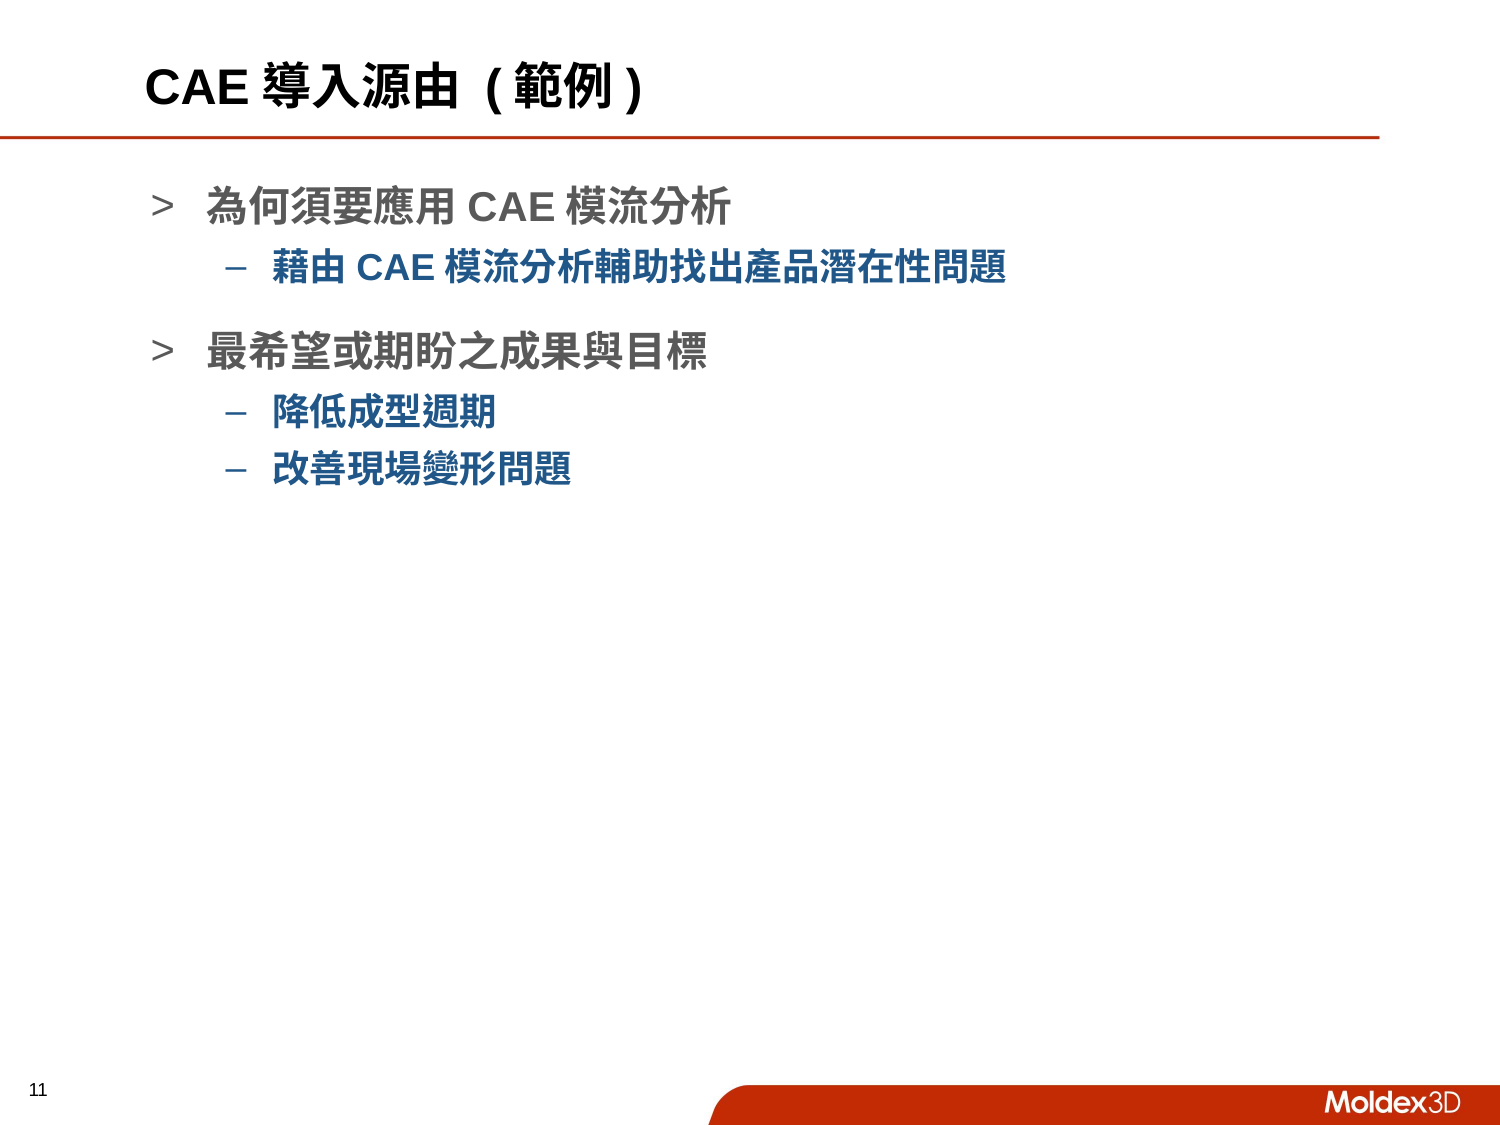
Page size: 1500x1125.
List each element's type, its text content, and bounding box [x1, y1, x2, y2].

title CAE導入源由 (範例) [129, 30, 1111, 138]
list 為何須要應用CAE模流分析 藉由CAE模流分析輔助找出產品潛在性問題 最希望或期盼之成果與目標 降低成型週期 改善現場變形問題 [135, 172, 1377, 929]
picture [0, 0, 1500, 1125]
